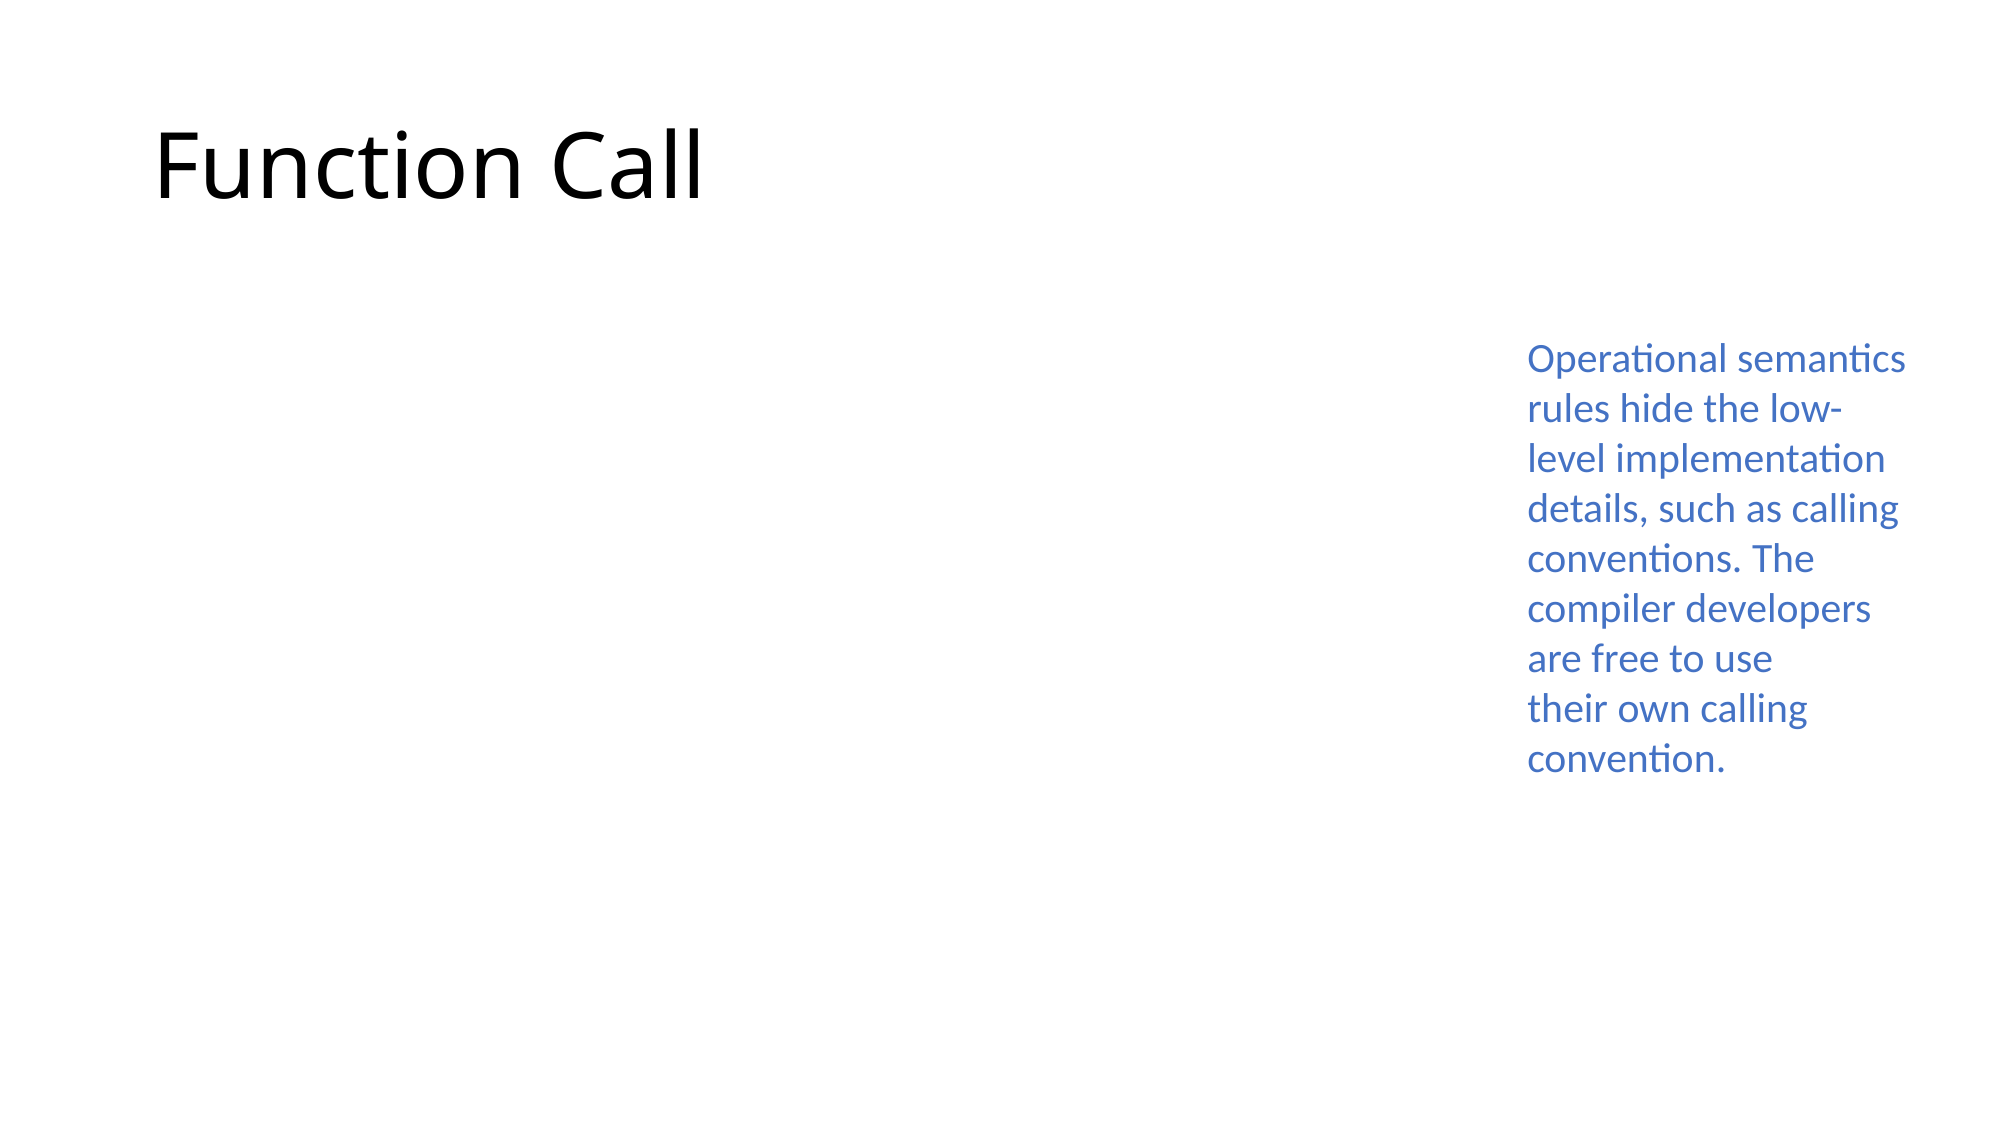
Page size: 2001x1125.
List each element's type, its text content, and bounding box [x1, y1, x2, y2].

title Function Call [137, 59, 1863, 278]
text_box Operational semantics rules hide the low-level implementation details, such as calling conventions. The compiler developers are free to use their own calling convention. [1512, 323, 1929, 789]
